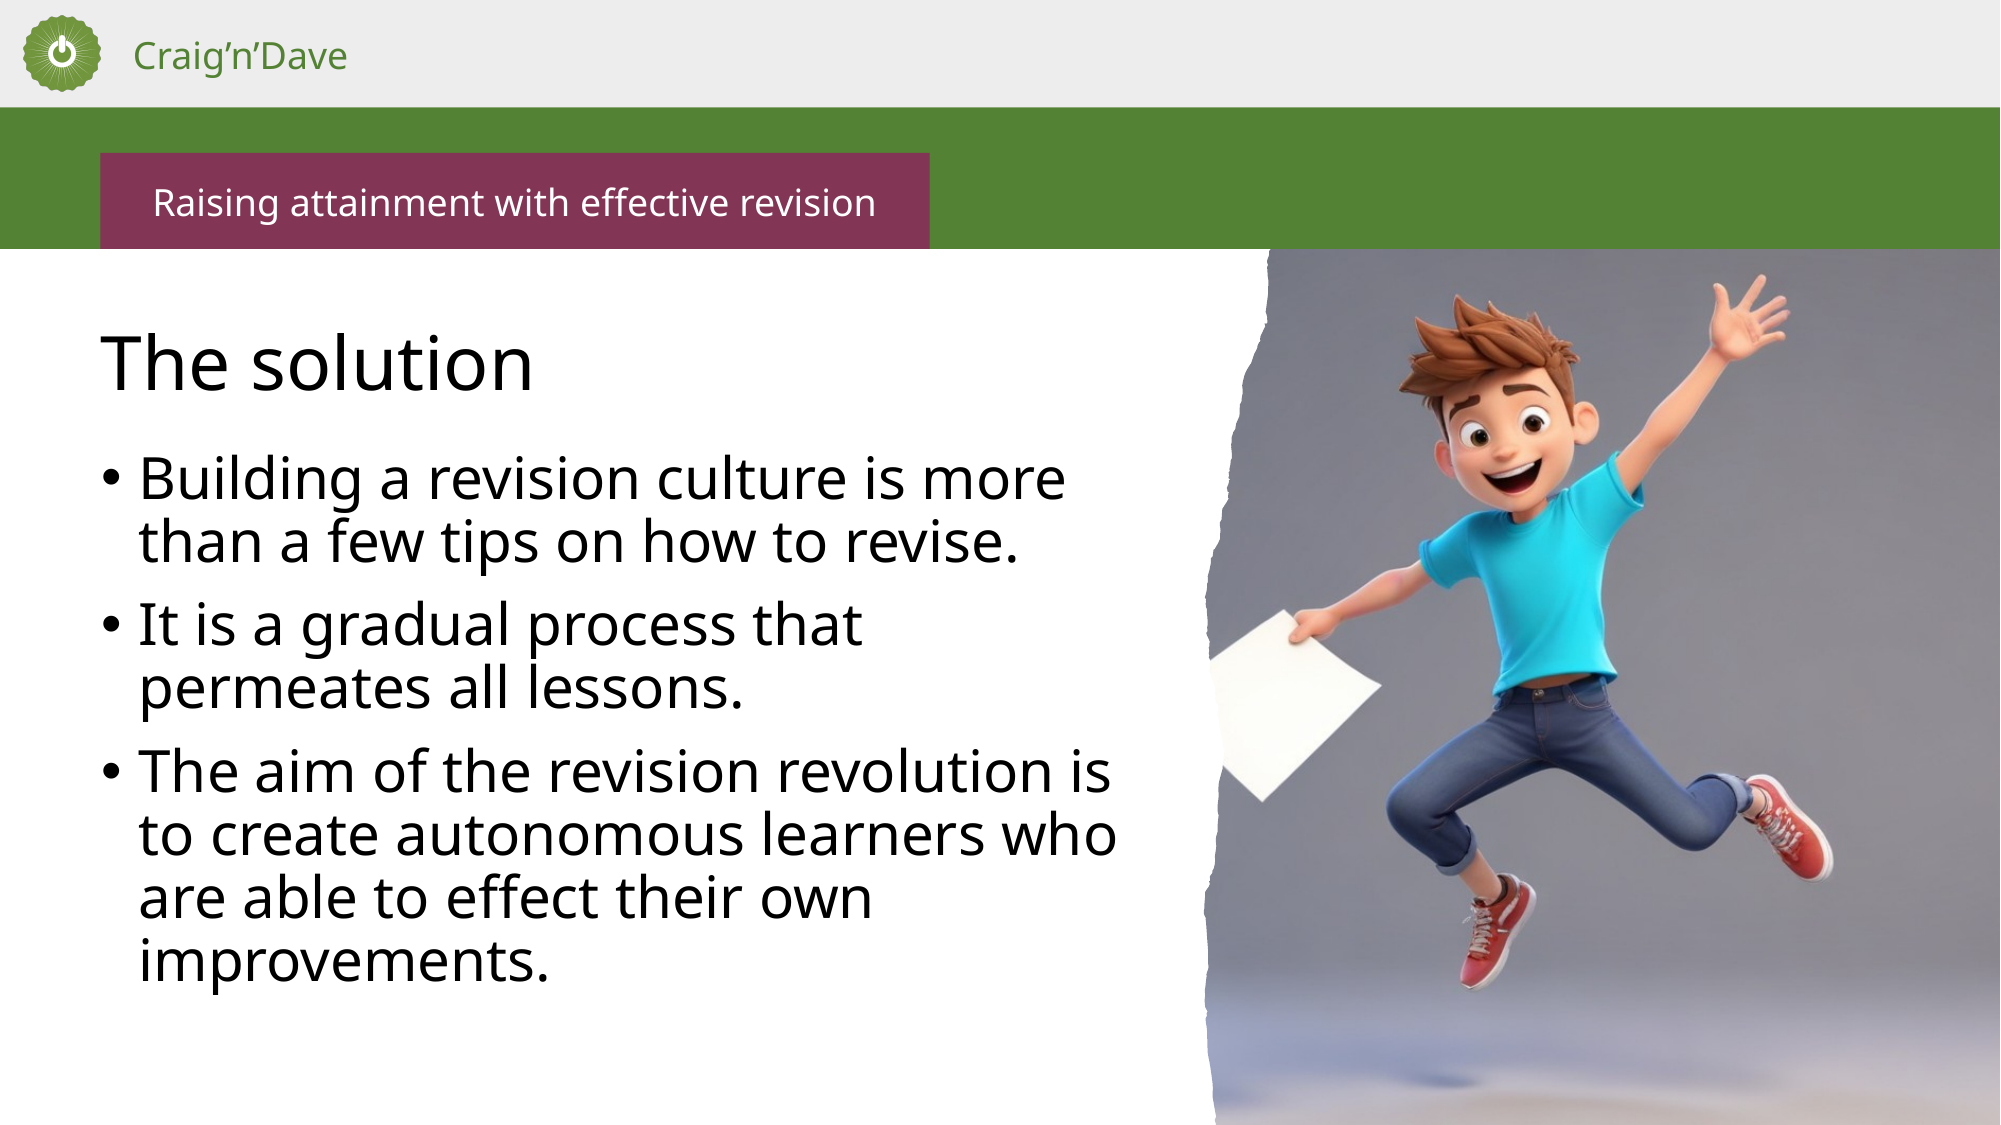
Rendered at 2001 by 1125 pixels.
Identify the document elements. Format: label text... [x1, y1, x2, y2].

title The solution [86, 318, 1203, 408]
picture [23, 15, 101, 92]
picture [1203, 249, 2000, 1125]
text_box Raising attainment with effective revision [99, 152, 931, 250]
list Building a revision culture is more than a few tips on how to revise. It is a gradual process that permeates all lessons. The aim of the revision revolution is to create autonomous learners who are able to effect their own improvements. [86, 441, 1176, 1103]
